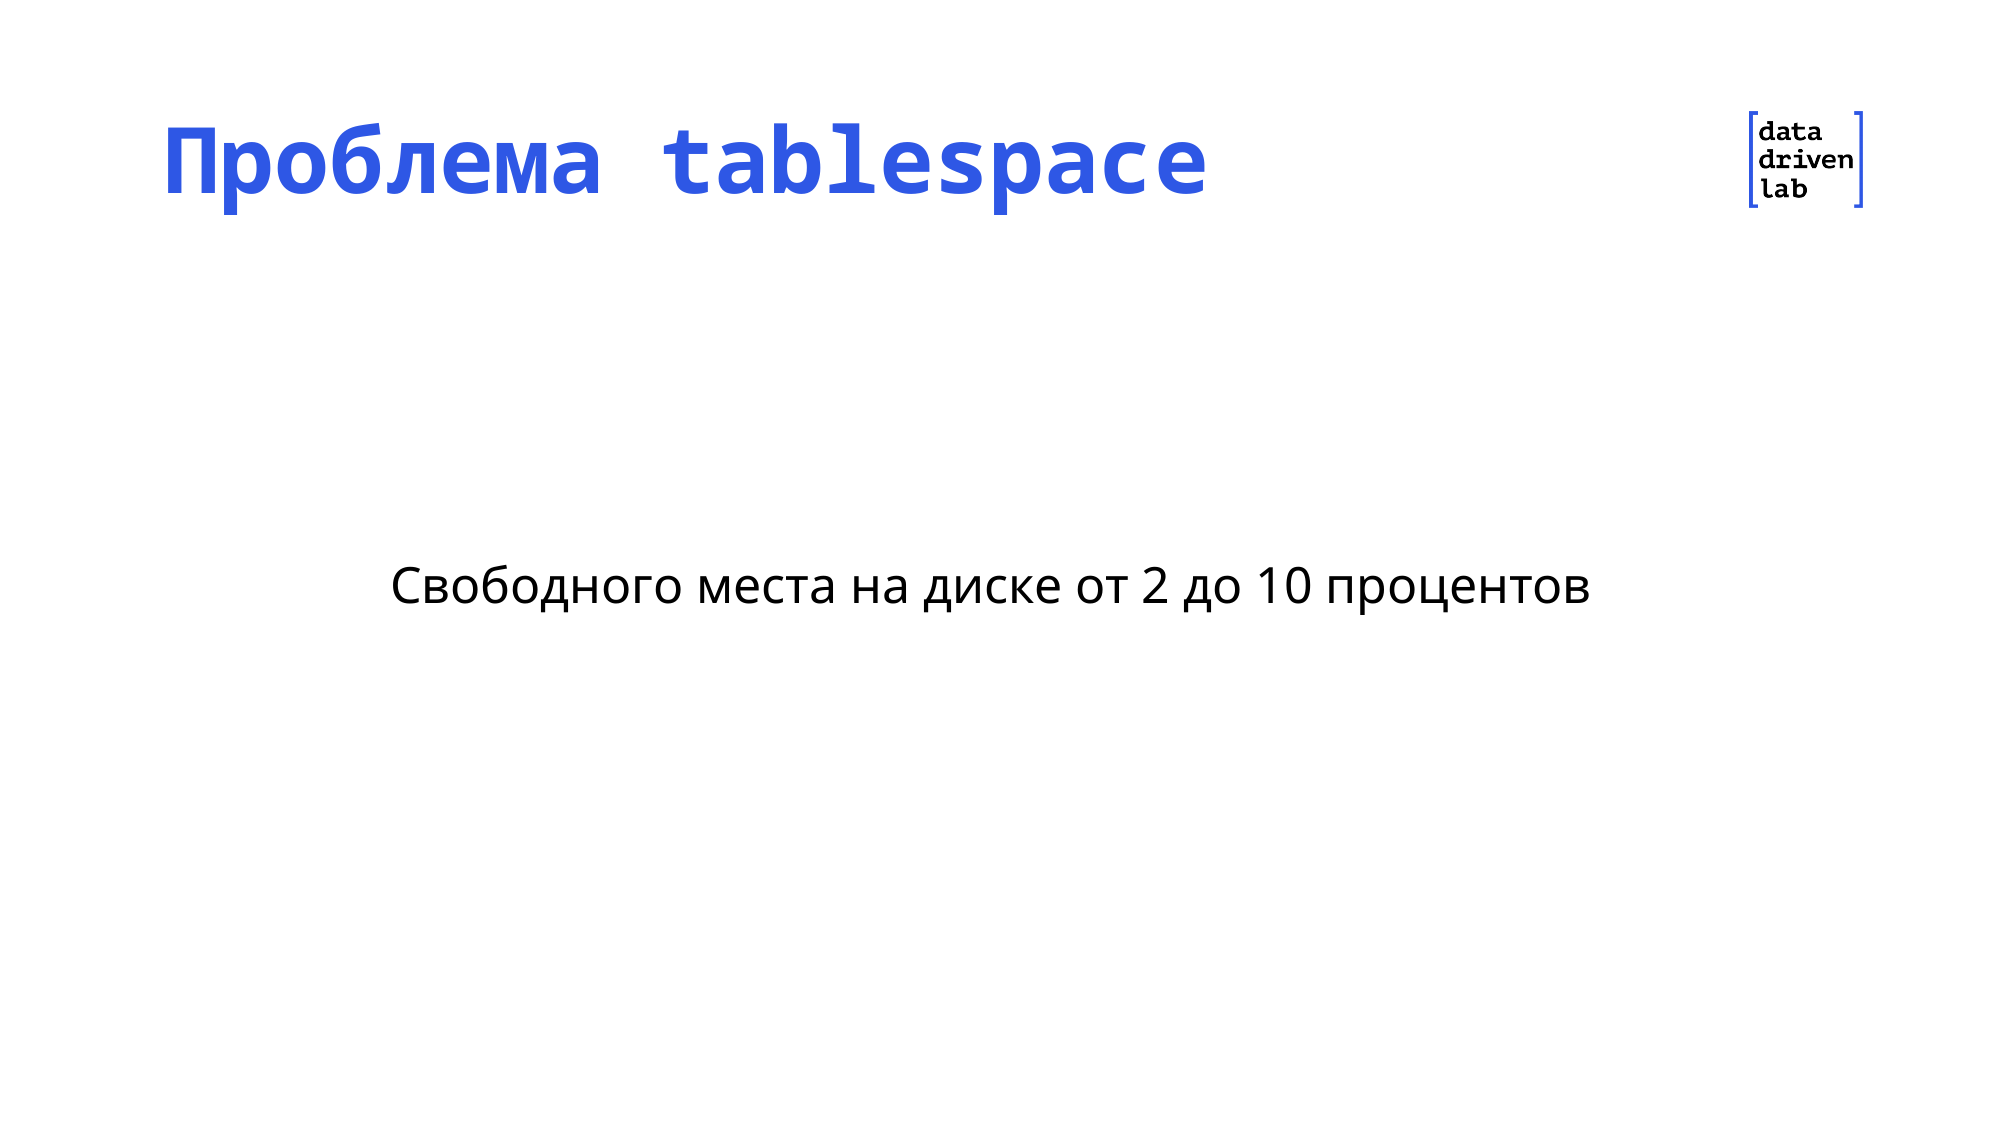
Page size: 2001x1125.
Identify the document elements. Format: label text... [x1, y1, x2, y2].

picture [1749, 111, 1863, 208]
text_box Свободного места на диске от 2 до 10 процентов [375, 546, 1625, 622]
text_box Проблема tablespace [149, 115, 1728, 235]
